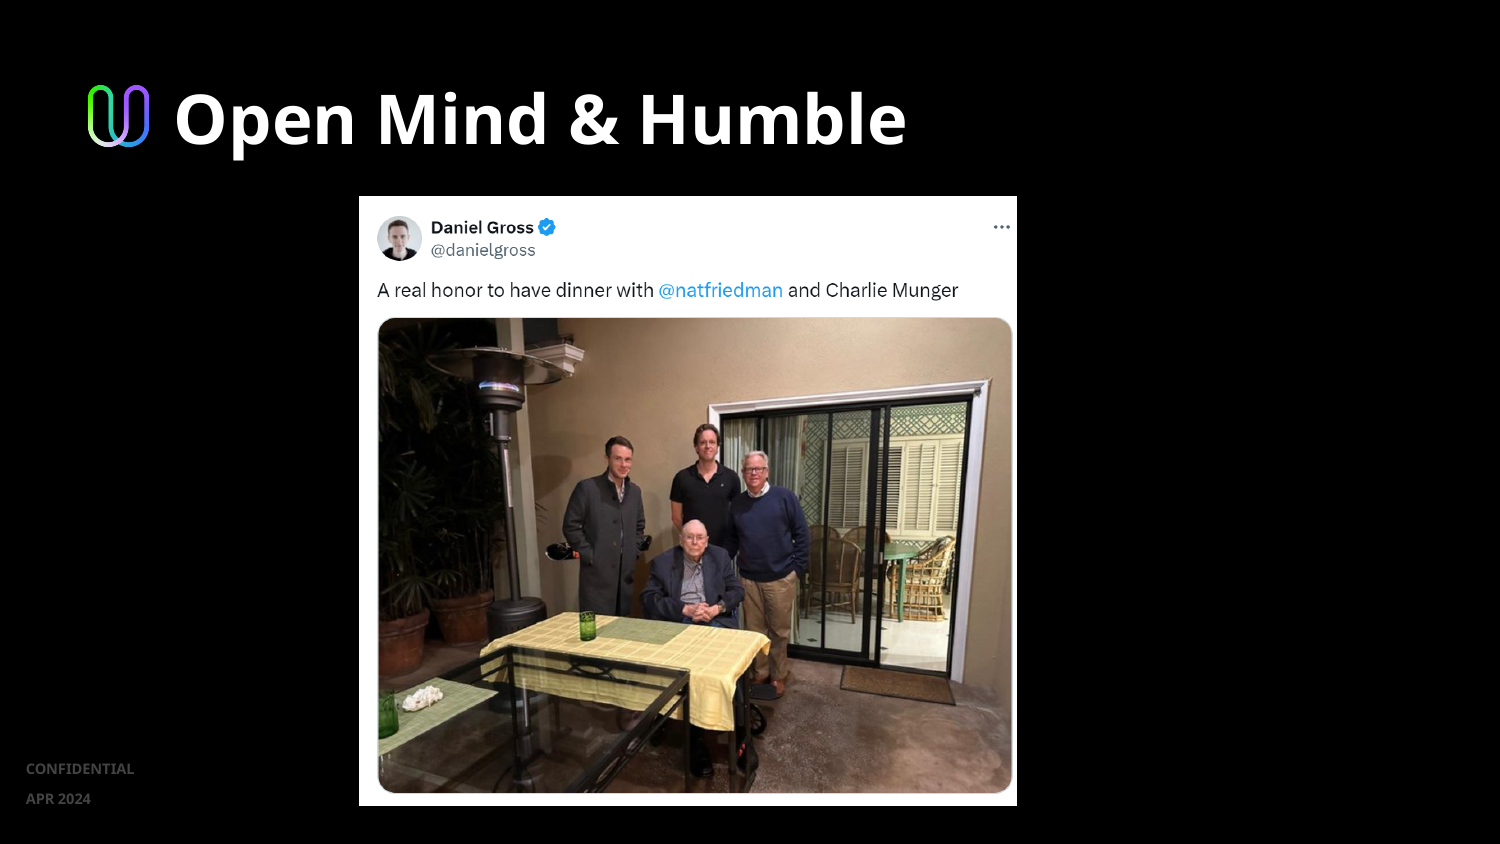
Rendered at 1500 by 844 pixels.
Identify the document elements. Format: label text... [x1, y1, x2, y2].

picture [85, 83, 151, 149]
title Open Mind & Humble [159, 31, 1360, 174]
picture [359, 196, 1017, 806]
list CONFIDENTIAL APR 2024 [10, 744, 155, 822]
